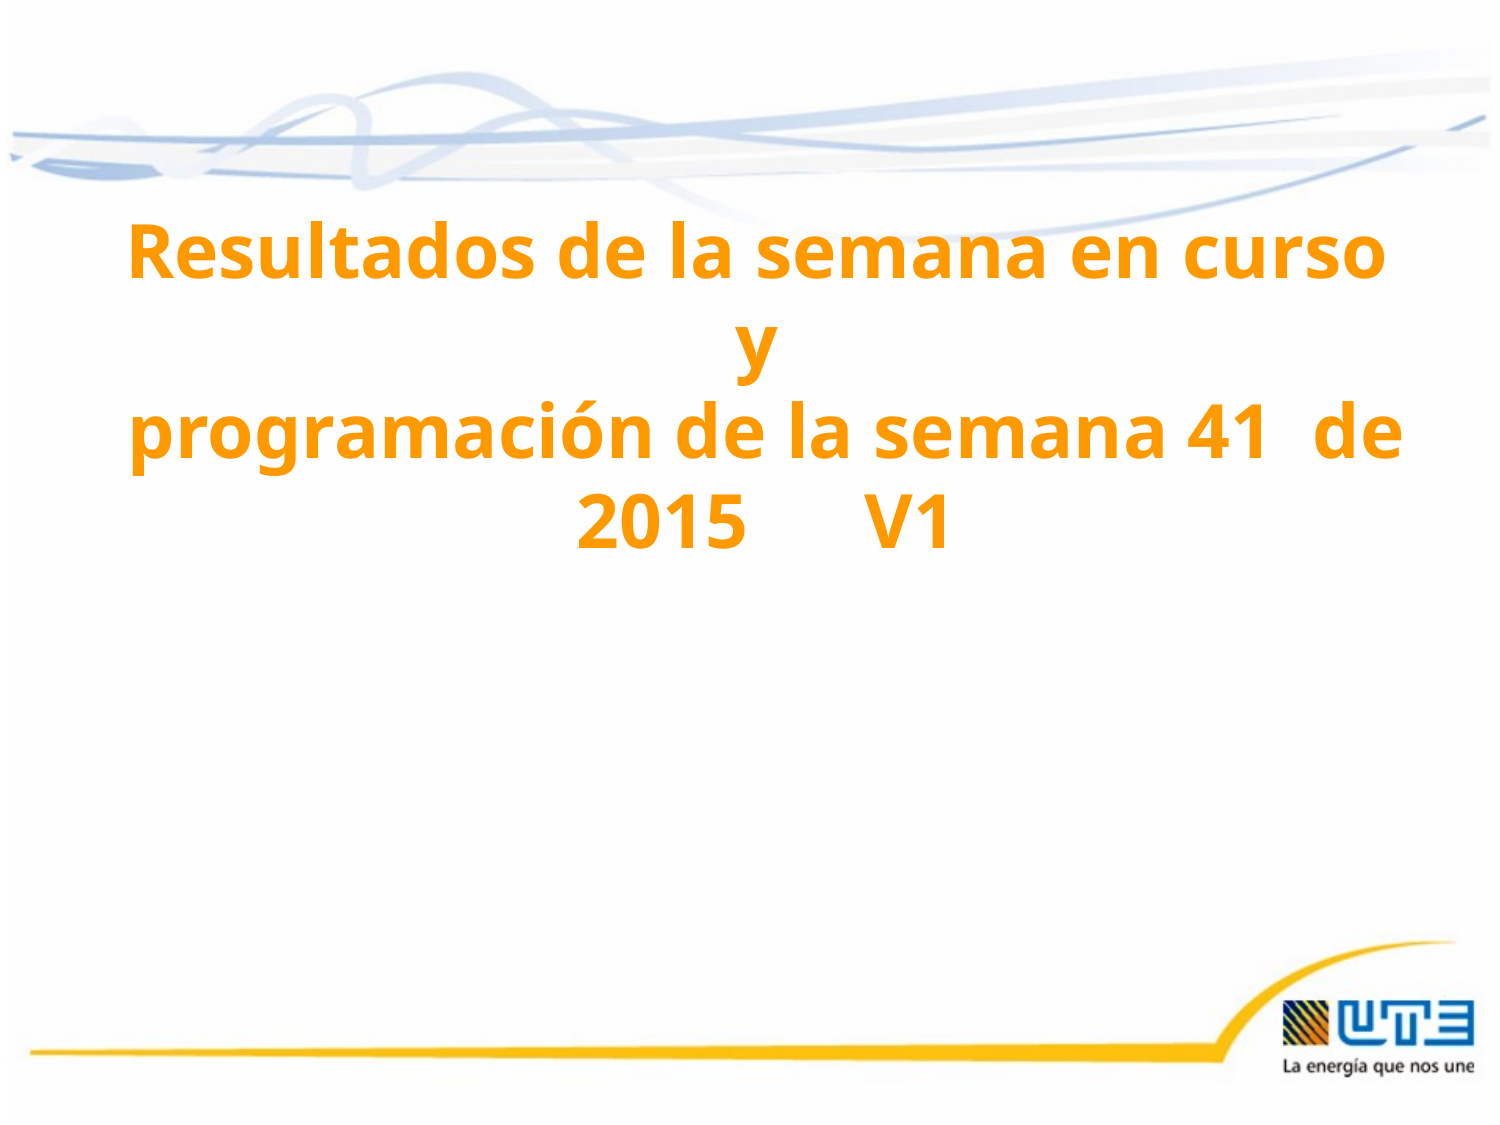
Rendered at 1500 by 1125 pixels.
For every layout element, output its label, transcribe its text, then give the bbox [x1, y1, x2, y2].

picture [7, 6, 1493, 1118]
text_box 08/10/2015 [75, 1024, 425, 1103]
title Resultados de la semana en curso y programación de la semana 41 de 2015 V1 [87, 462, 1447, 841]
text_box 1 [1074, 1024, 1425, 1103]
